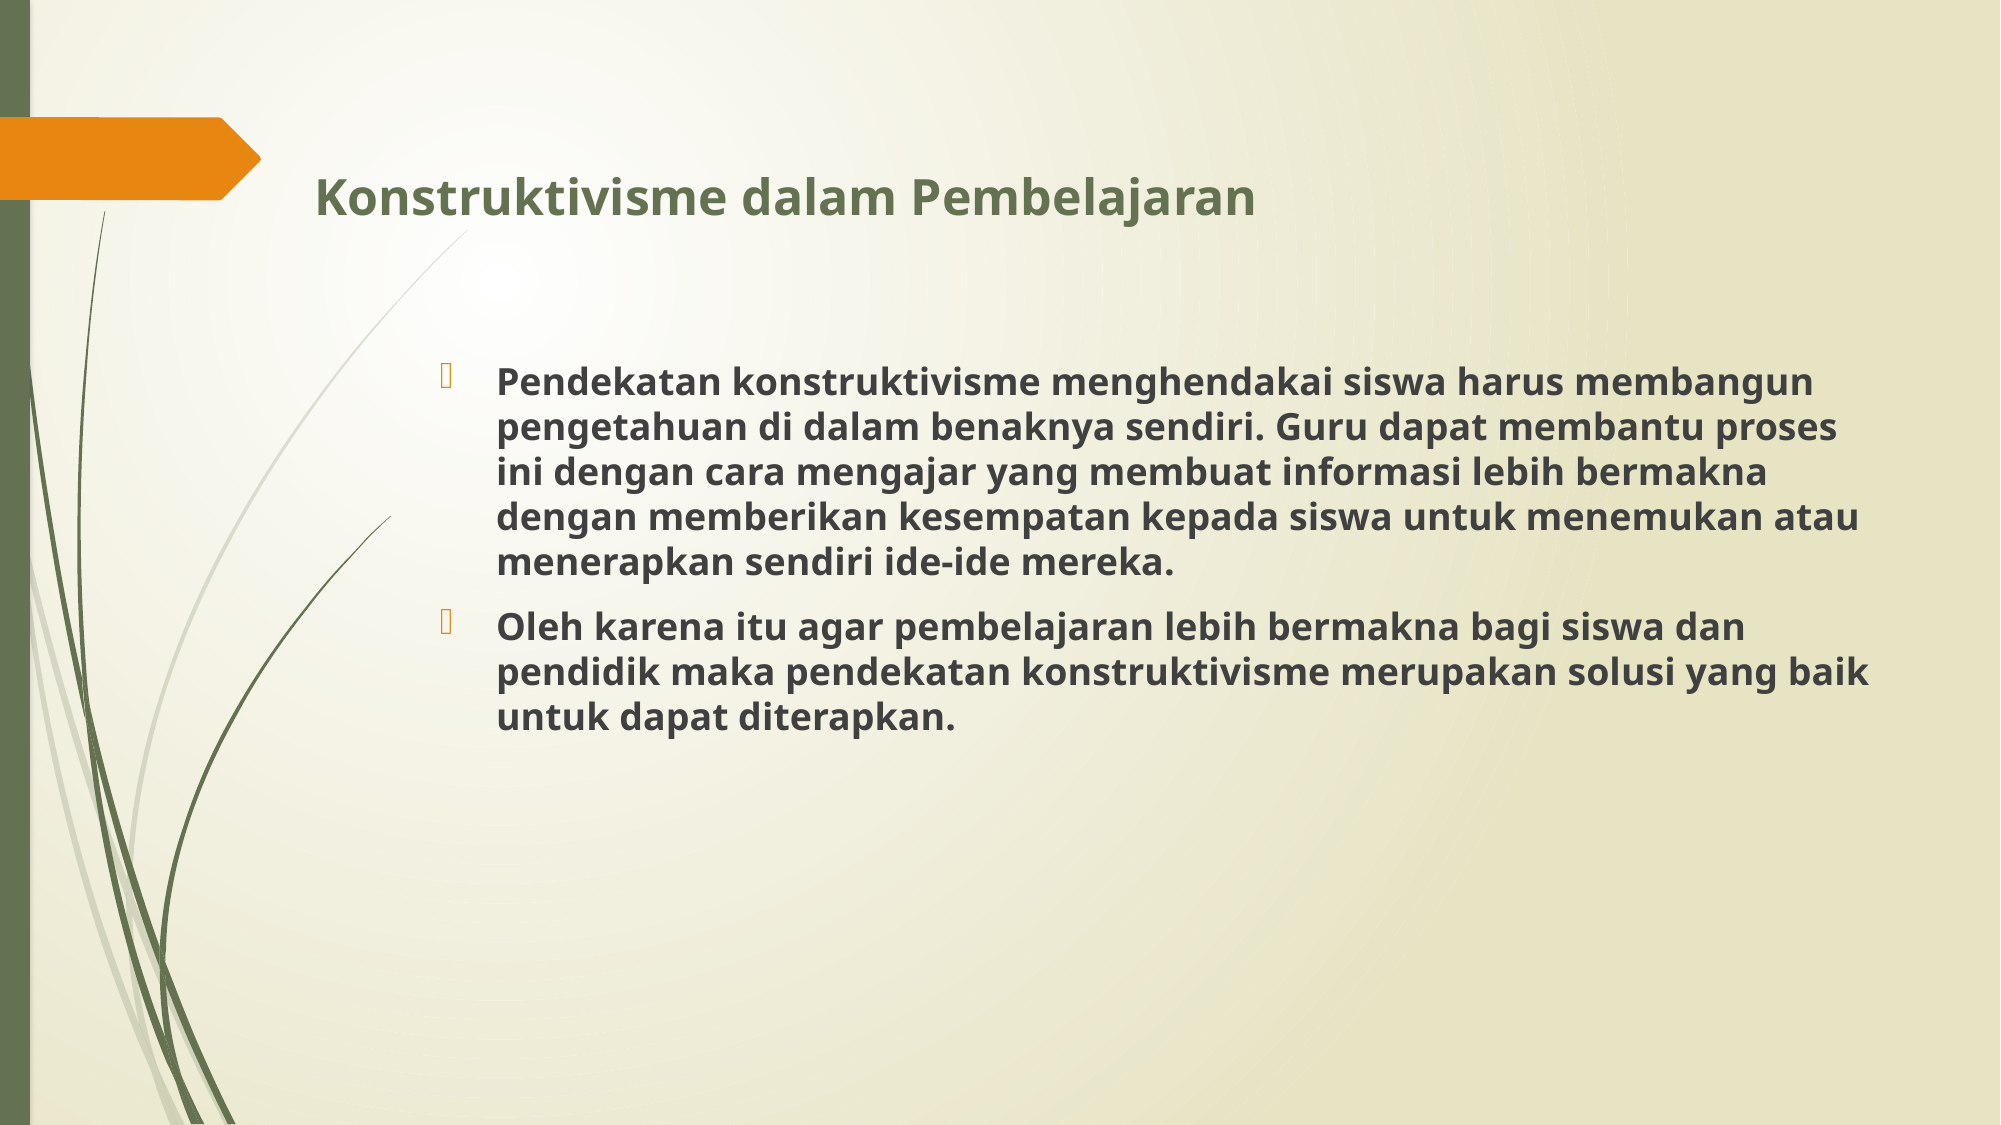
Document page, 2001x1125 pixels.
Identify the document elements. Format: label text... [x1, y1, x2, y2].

list Pendekatan konstruktivisme menghendakai siswa harus membangun pengetahuan di dalam benaknya sendiri. Guru dapat membantu proses ini dengan cara mengajar yang membuat informasi lebih bermakna dengan memberikan kesempatan kepada siswa untuk menemukan atau menerapkan sendiri ide-ide mereka. Oleh karena itu agar pembelajaran lebih bermakna bagi siswa dan pendidik maka pendekatan konstruktivisme merupakan solusi yang baik untuk dapat diterapkan. [424, 350, 1888, 970]
title Konstruktivisme dalam Pembelajaran [299, 157, 1762, 325]
